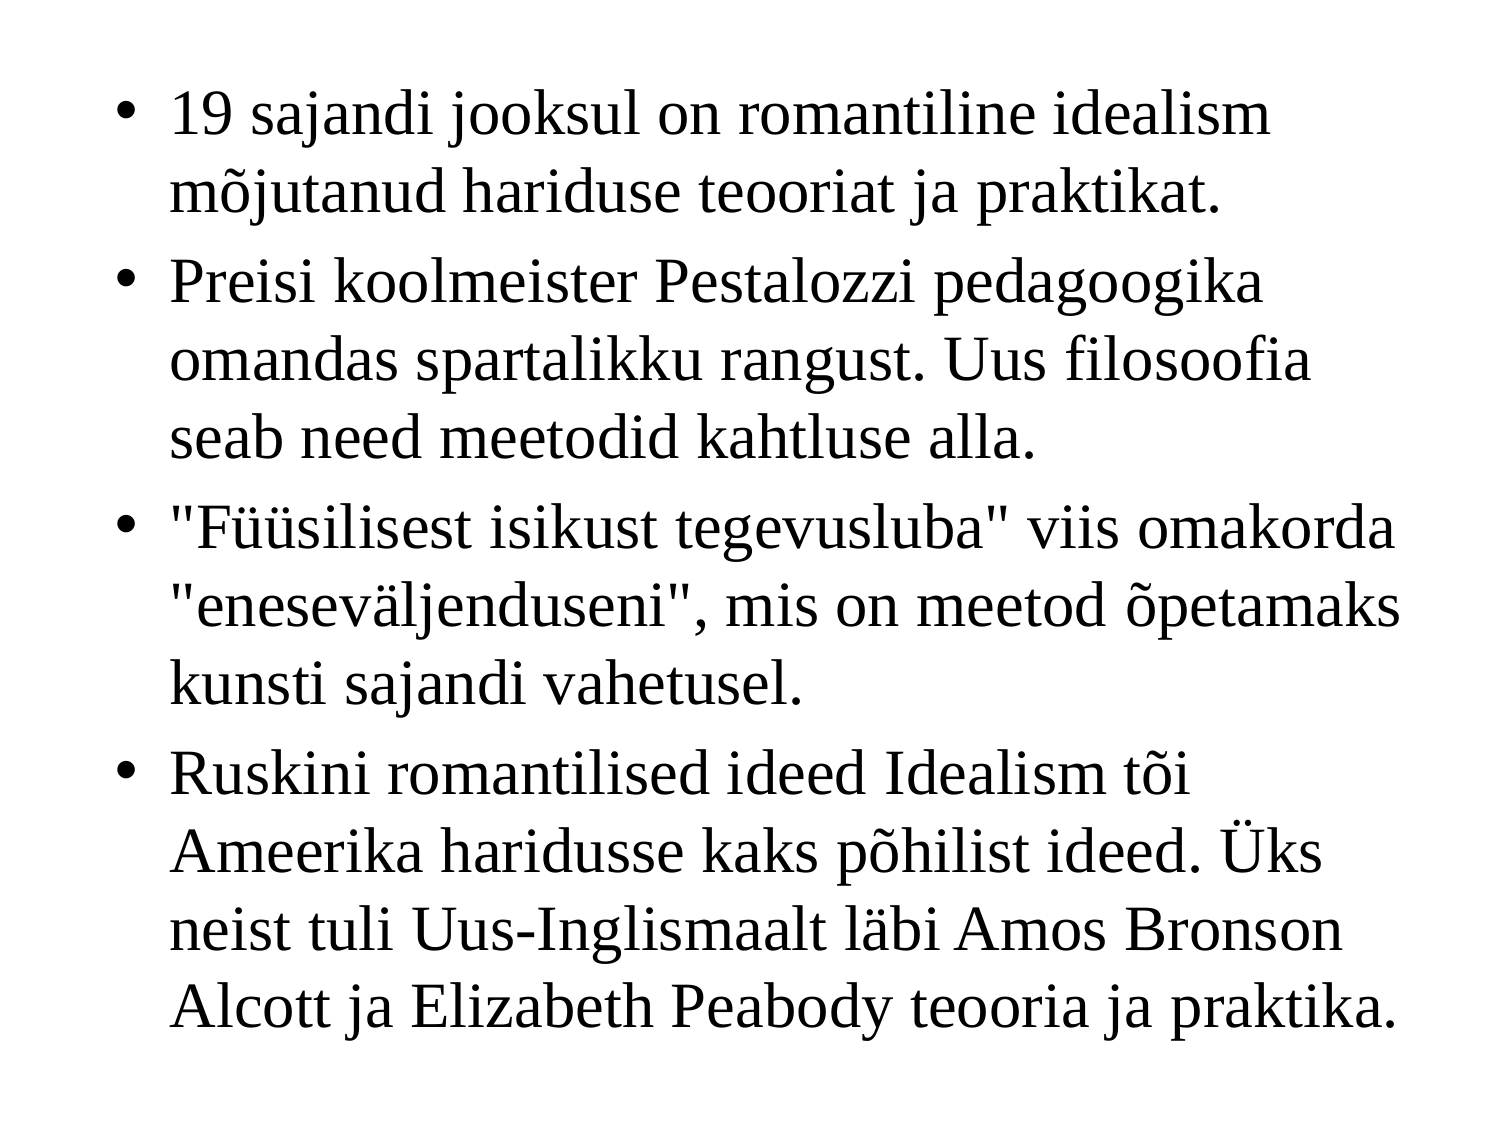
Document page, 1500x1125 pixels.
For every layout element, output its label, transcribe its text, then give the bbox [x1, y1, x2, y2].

list 19 sajandi jooksul on romantiline idealism mõjutanud hariduse teooriat ja praktikat. Preisi koolmeister Pestalozzi pedagoogika omandas spartalikku rangust. Uus filosoofia seab need meetodid kahtluse alla. "Füüsilisest isikust tegevusluba" viis omakorda "eneseväljenduseni", mis on meetod õpetamaks kunsti sajandi vahetusel. Ruskini romantilised ideed Idealism tõi Ameerika haridusse kaks põhilist ideed. Üks neist tuli Uus-Inglismaalt läbi Amos Bronson Alcott ja Elizabeth Peabody teooria ja praktika. [99, 62, 1425, 1100]
